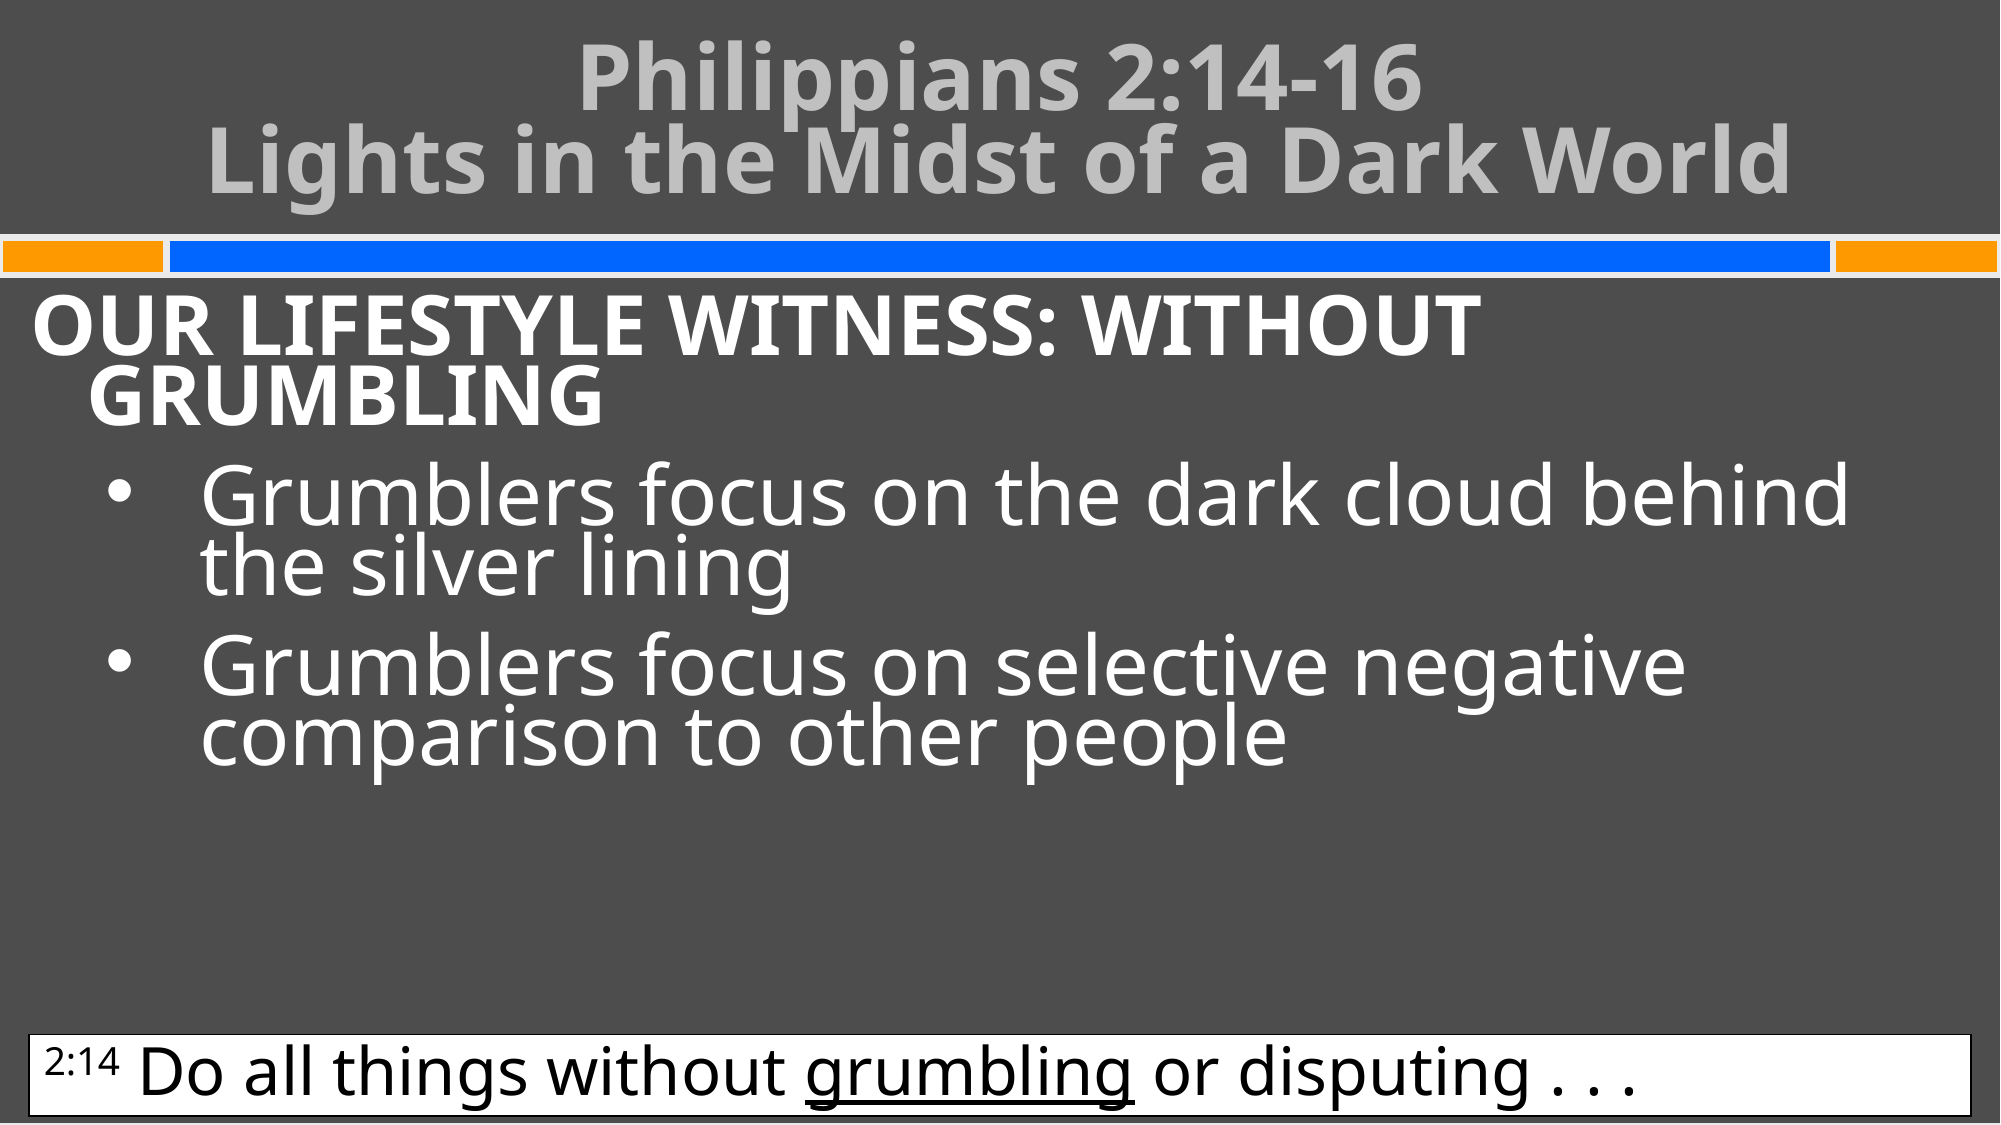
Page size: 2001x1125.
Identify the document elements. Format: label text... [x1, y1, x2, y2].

list OUR LIFESTYLE WITNESS: WITHOUT GRUMBLING Grumblers focus on the dark cloud behind the silver lining Grumblers focus on selective negative comparison to other people [15, 291, 1958, 1096]
title Philippians 2:14-16 Lights in the Midst of a Dark World [99, 44, 1901, 213]
text_box 2:14 Do all things without grumbling or disputing . . . [28, 1034, 1971, 1116]
